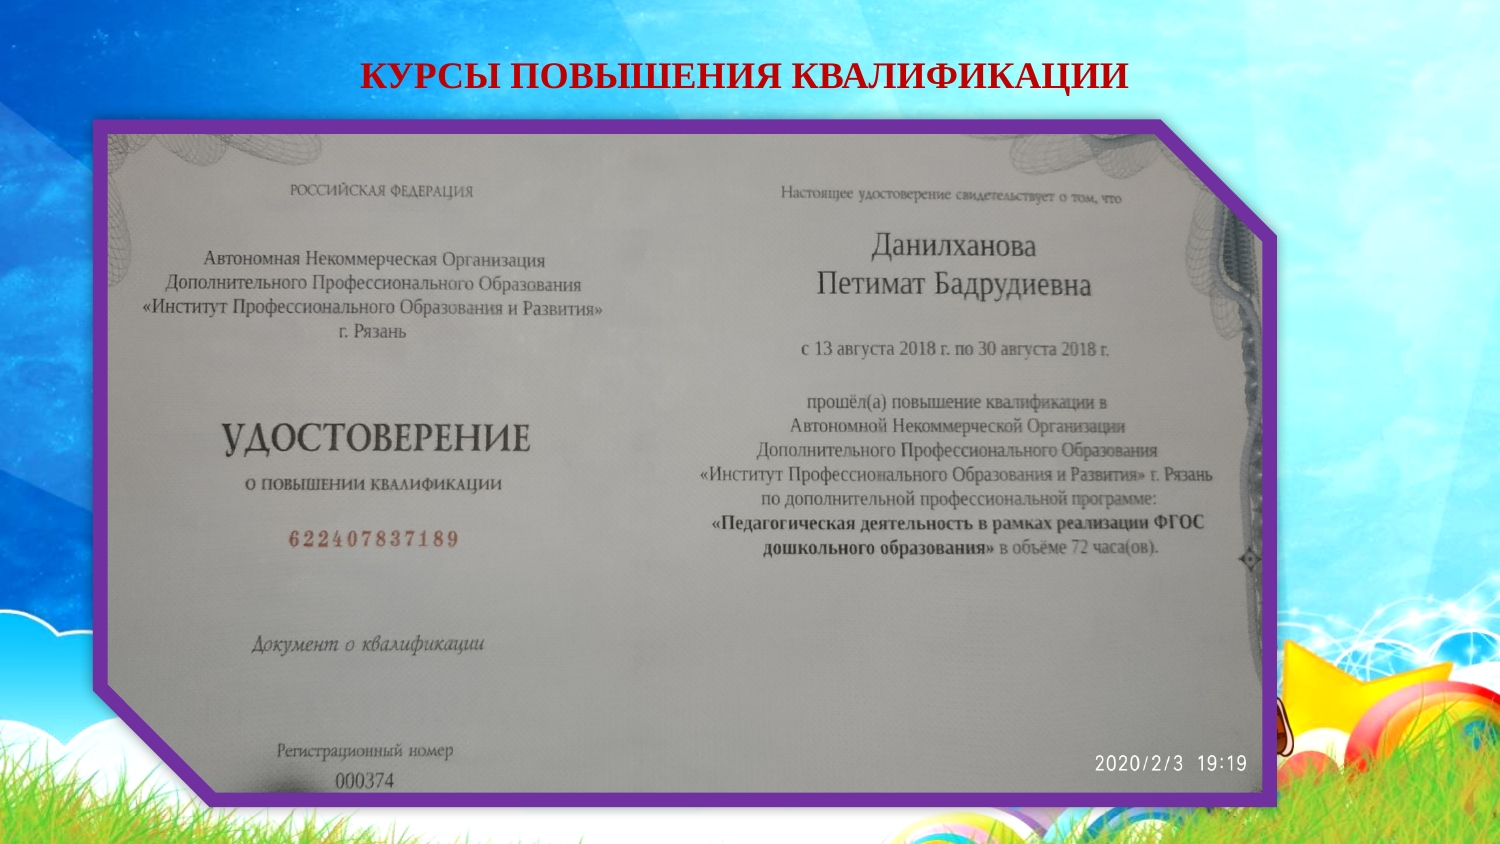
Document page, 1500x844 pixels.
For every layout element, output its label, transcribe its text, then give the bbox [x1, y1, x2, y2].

picture [99, 126, 1270, 801]
text_box КУРСЫ ПОВЫШЕНИЯ КВАЛИФИКАЦИИ [41, 43, 1412, 149]
picture [1166, 535, 1317, 822]
